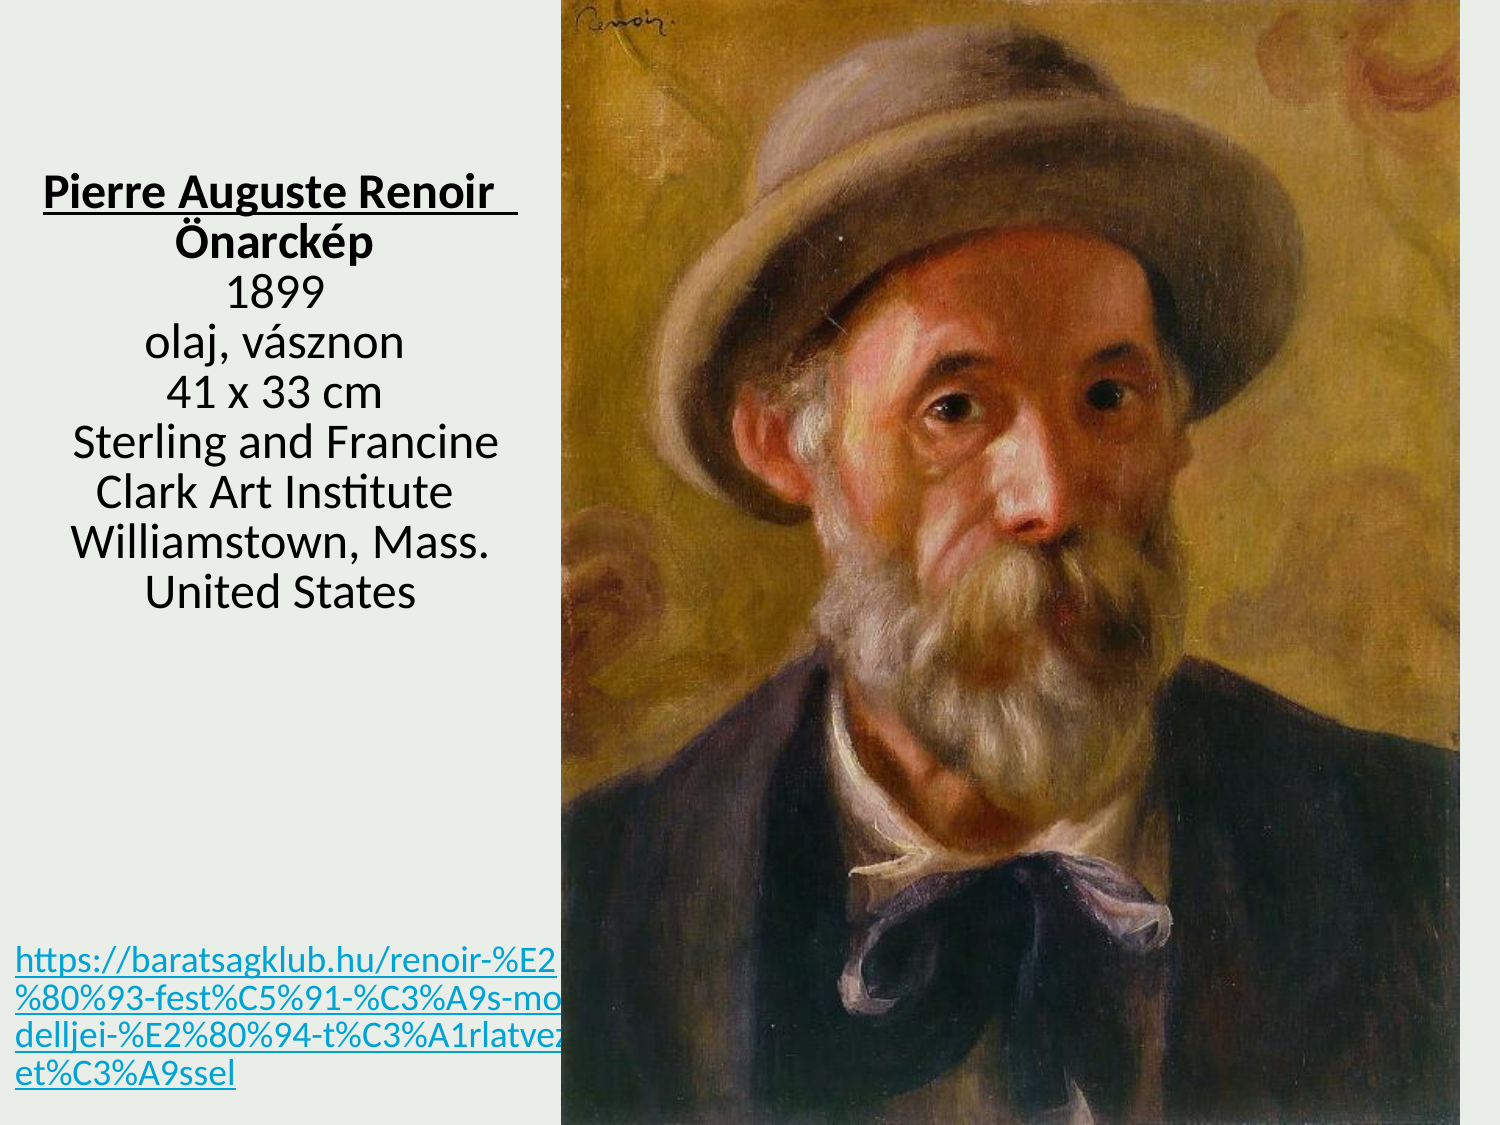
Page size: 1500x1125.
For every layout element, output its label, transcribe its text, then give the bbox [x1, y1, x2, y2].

text_box https://baratsagklub.hu/renoir-%E2%80%93-fest%C5%91-%C3%A9s-modelljei-%E2%80%94-t%C3%A1rlatvezet%C3%A9ssel [0, 928, 555, 1033]
picture [560, 0, 1460, 1125]
text_box Pierre Auguste Renoir Önarckép 1899 olaj, vásznon 41 x 33 cm Sterling and Francine Clark Art Institute Williamstown, Mass. United States [0, 160, 555, 626]
